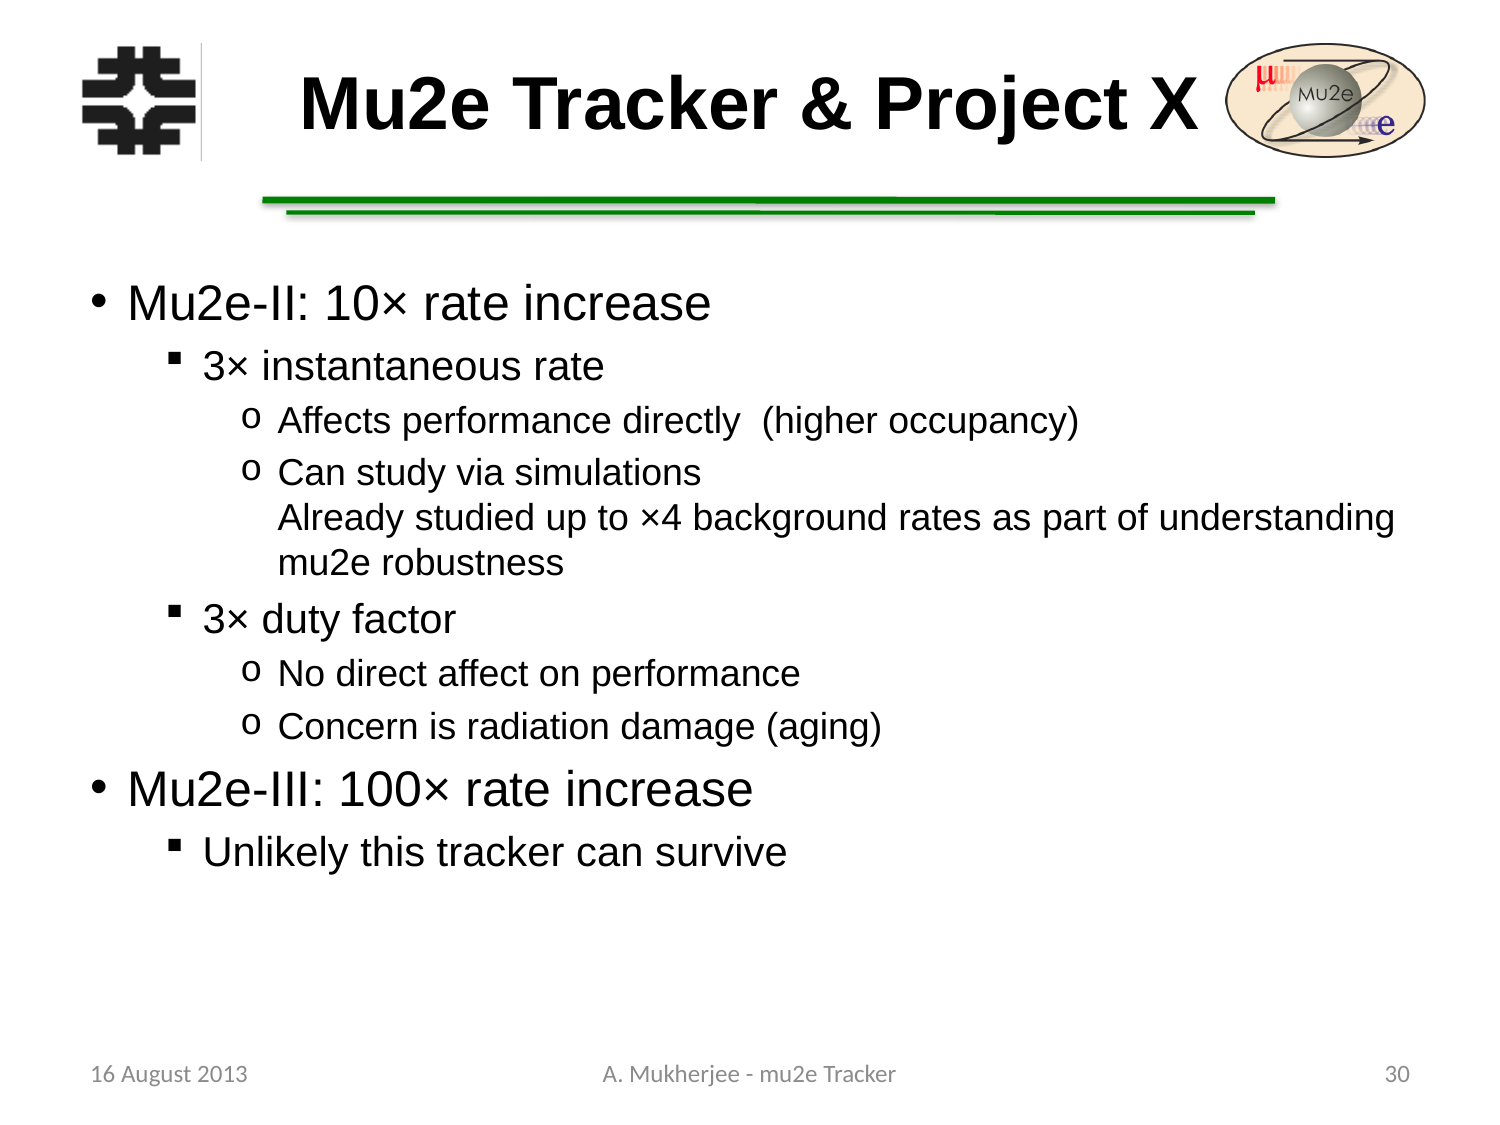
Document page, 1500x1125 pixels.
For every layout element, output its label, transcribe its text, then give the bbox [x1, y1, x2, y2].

title Mu2e Tracker & Project X [75, 0, 1425, 199]
footer A. Mukherjee - mu2e Tracker [512, 1042, 988, 1103]
slide_number 30 [1074, 1042, 1425, 1103]
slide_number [75, 1042, 425, 1103]
list Mu2e-II: 10× rate increase 3× instantaneous rate Affects performance directly (higher occupancy) Can study via simulations Already studied up to ×4 background rates as part of understanding mu2e robustness 3× duty factor No direct affect on performance Concern is radiation damage (aging) Mu2e-III: 100× rate increase Unlikely this tracker can survive [75, 262, 1425, 1005]
